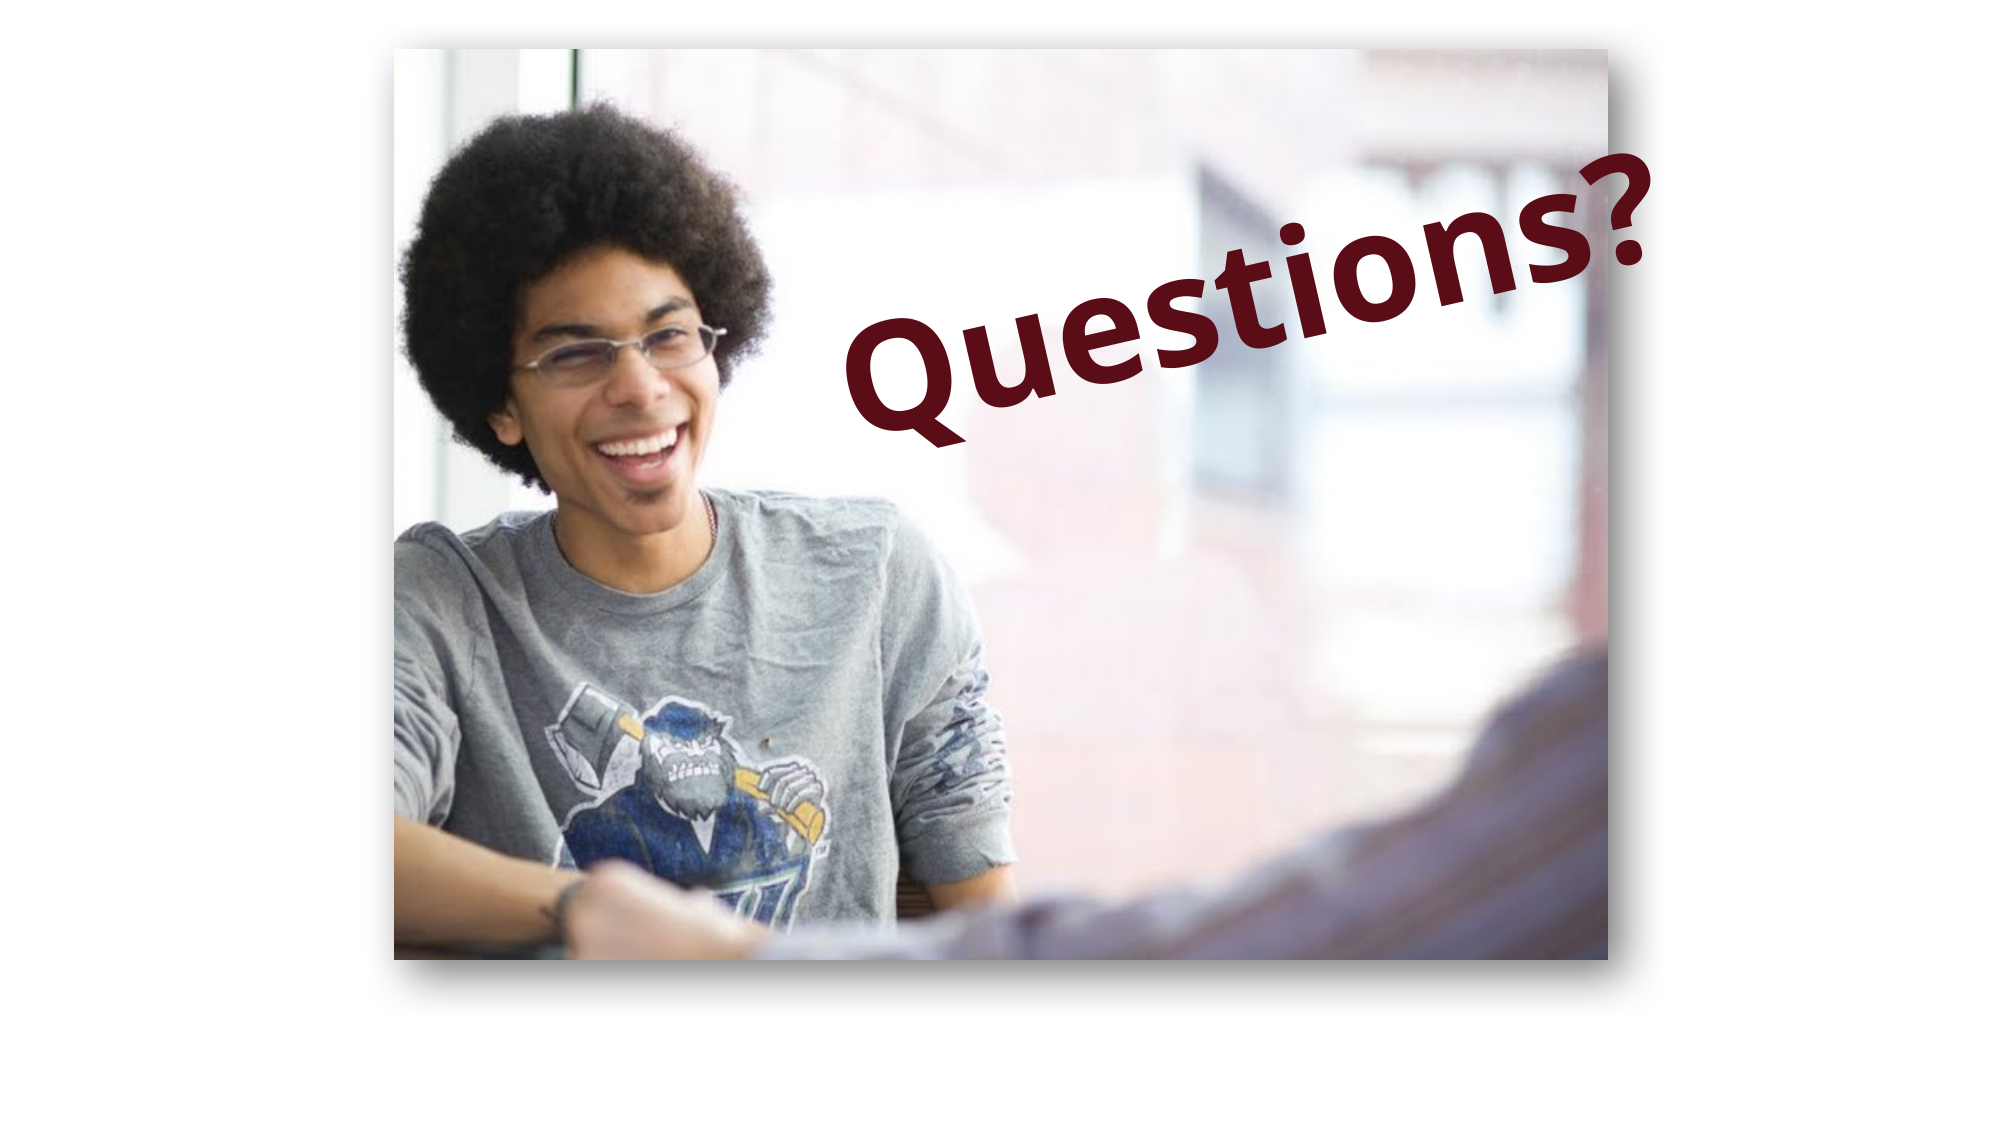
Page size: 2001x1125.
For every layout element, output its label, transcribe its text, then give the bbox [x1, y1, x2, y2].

picture [393, 49, 1608, 960]
text_box Questions? [1612, 89, 1715, 306]
